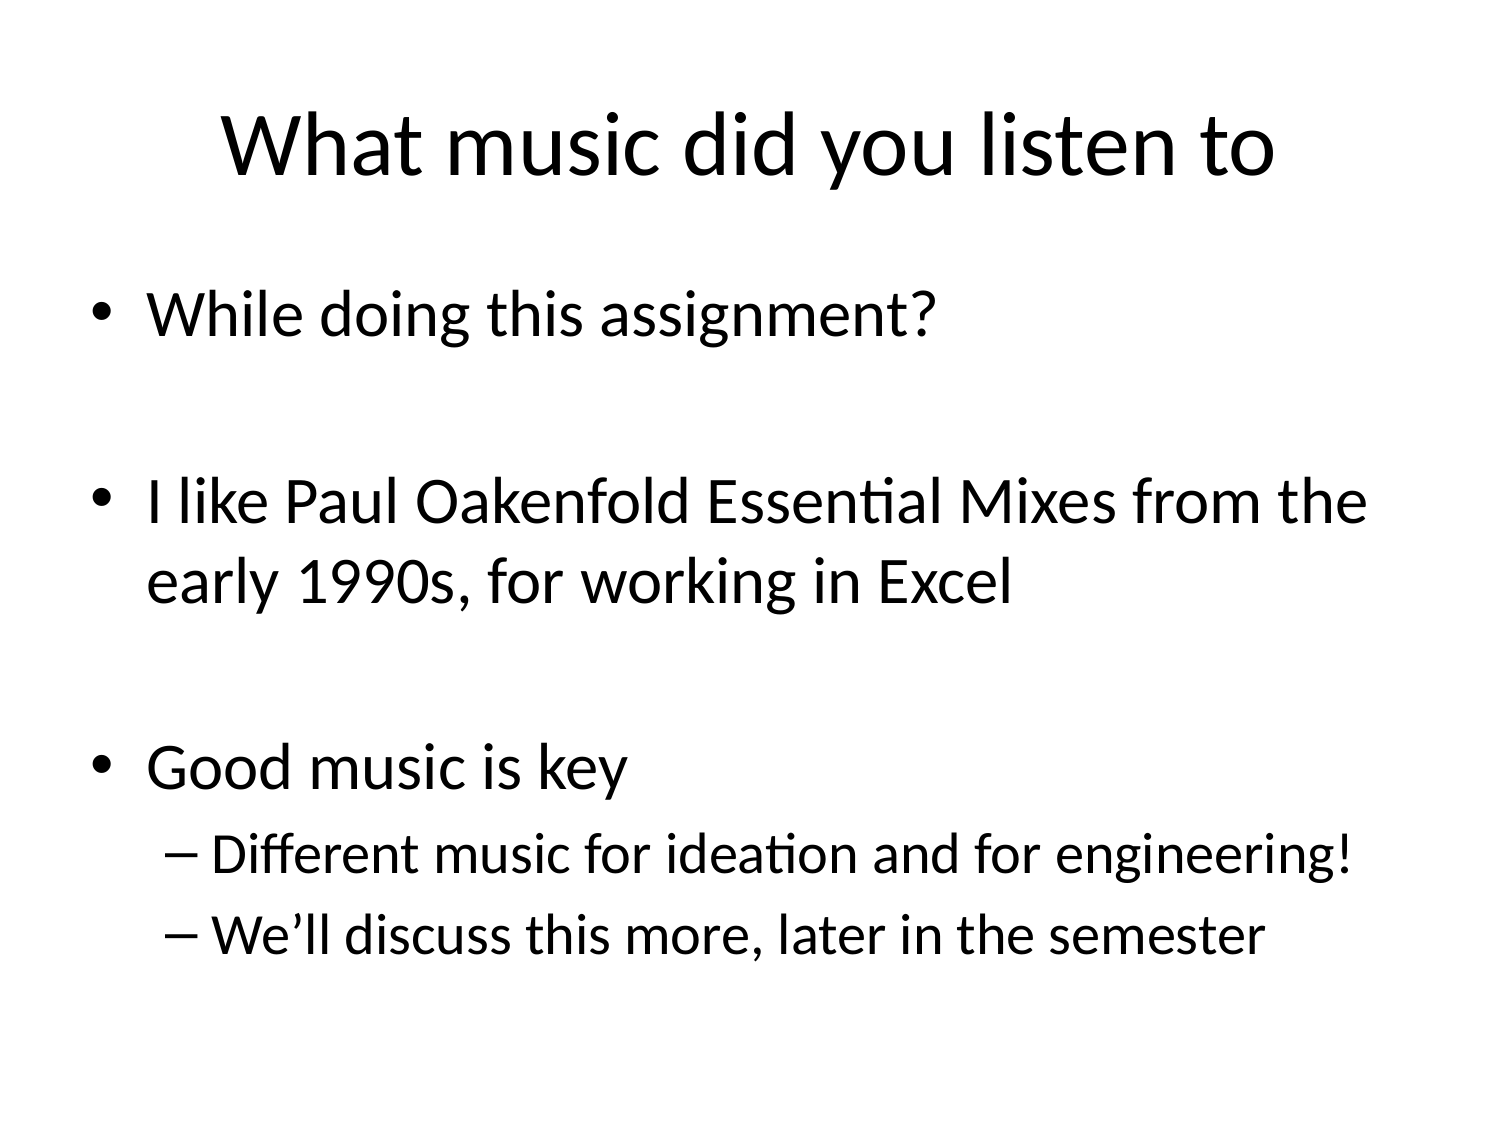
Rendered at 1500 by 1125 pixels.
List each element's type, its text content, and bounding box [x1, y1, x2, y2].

title What music did you listen to [75, 45, 1425, 233]
list While doing this assignment? I like Paul Oakenfold Essential Mixes from the early 1990s, for working in Excel Good music is key Different music for ideation and for engineering! We’ll discuss this more, later in the semester [75, 262, 1425, 1005]
